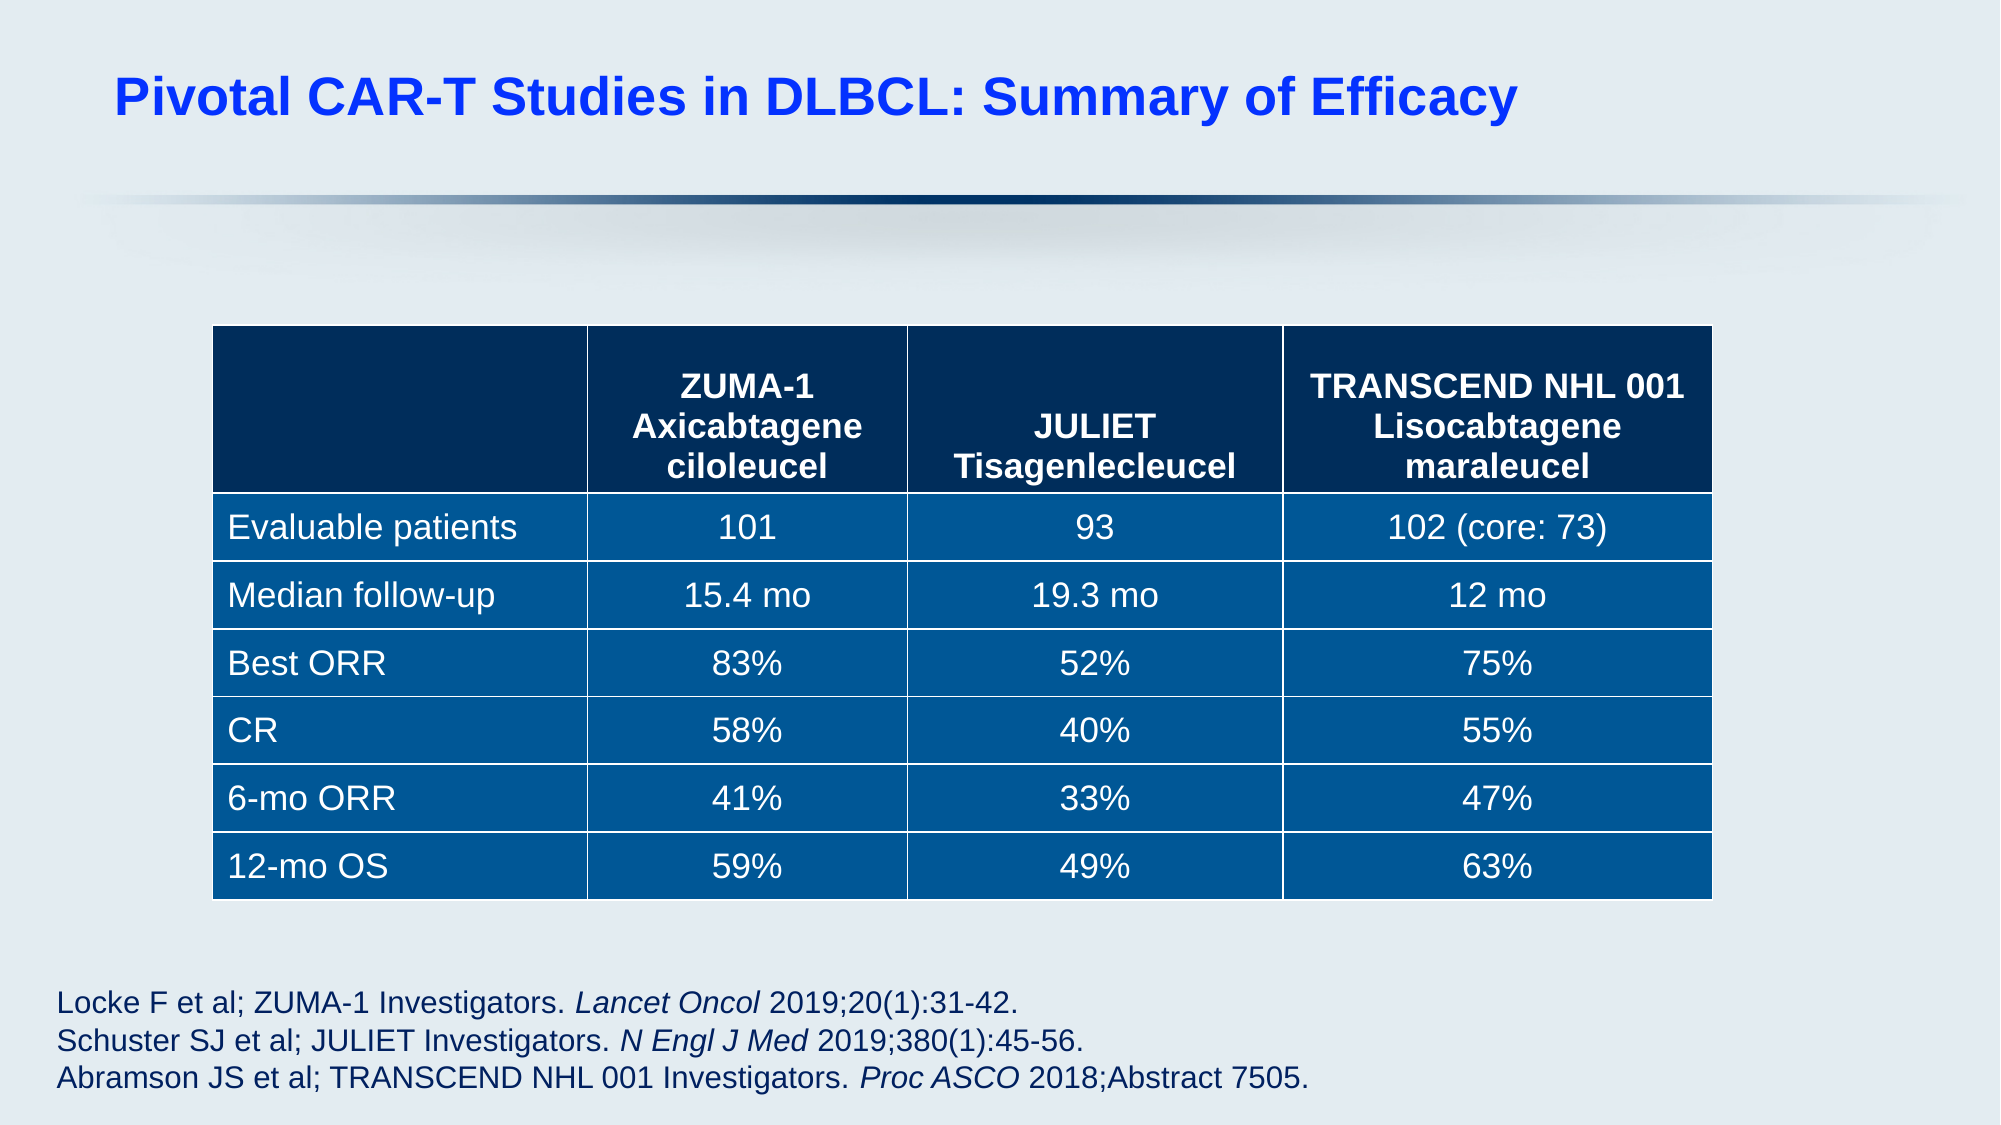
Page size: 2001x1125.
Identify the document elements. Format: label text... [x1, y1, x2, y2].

table_cell 40% [908, 697, 1282, 763]
table_cell Best ORR [213, 630, 587, 696]
table_cell 6-mo ORR [213, 765, 587, 831]
table_cell 101 [588, 494, 907, 560]
table_cell 83% [588, 630, 907, 696]
table_cell 55% [1284, 697, 1712, 763]
table_cell 63% [1284, 833, 1712, 899]
table_cell 52% [908, 630, 1282, 696]
table_header [213, 326, 587, 492]
table_cell 47% [1284, 765, 1712, 831]
table_cell 12-mo OS [213, 833, 587, 899]
table_cell 15.4 mo [588, 562, 907, 628]
picture [0, 0, 2000, 1125]
table_cell 93 [908, 494, 1282, 560]
table_cell Evaluable patients [213, 494, 587, 560]
table_header TRANSCEND NHL 001 Lisocabtagene maraleucel [1284, 326, 1712, 492]
table_cell 75% [1284, 630, 1712, 696]
table_cell 41% [588, 765, 907, 831]
table_header JULIET Tisagenlecleucel [908, 326, 1282, 492]
table_cell 102 (core: 73) [1284, 494, 1712, 560]
text_box Locke F et al; ZUMA-1 Investigators. Lancet Oncol 2019;20(1):31-42. Schuster SJ et al; JULIET Investigators. N Engl J Med 2019;380(1):45-56. Abramson JS et al; TRANSCEND NHL 001 Investigators. Proc ASCO 2018;Abstract 7505. [41, 974, 1334, 1102]
table_cell 12 mo [1284, 562, 1712, 628]
table_cell 58% [588, 697, 907, 763]
table_cell 19.3 mo [908, 562, 1282, 628]
table_header ZUMA-1 Axicabtagene ciloleucel [588, 326, 907, 492]
table_cell 59% [588, 833, 907, 899]
table_cell 33% [908, 765, 1282, 831]
table_cell CR [213, 697, 587, 763]
table_cell Median follow-up [213, 562, 587, 628]
table_cell 49% [908, 833, 1282, 899]
title Pivotal CAR-T Studies in DLBCL: Summary of Efficacy [99, 0, 1900, 188]
